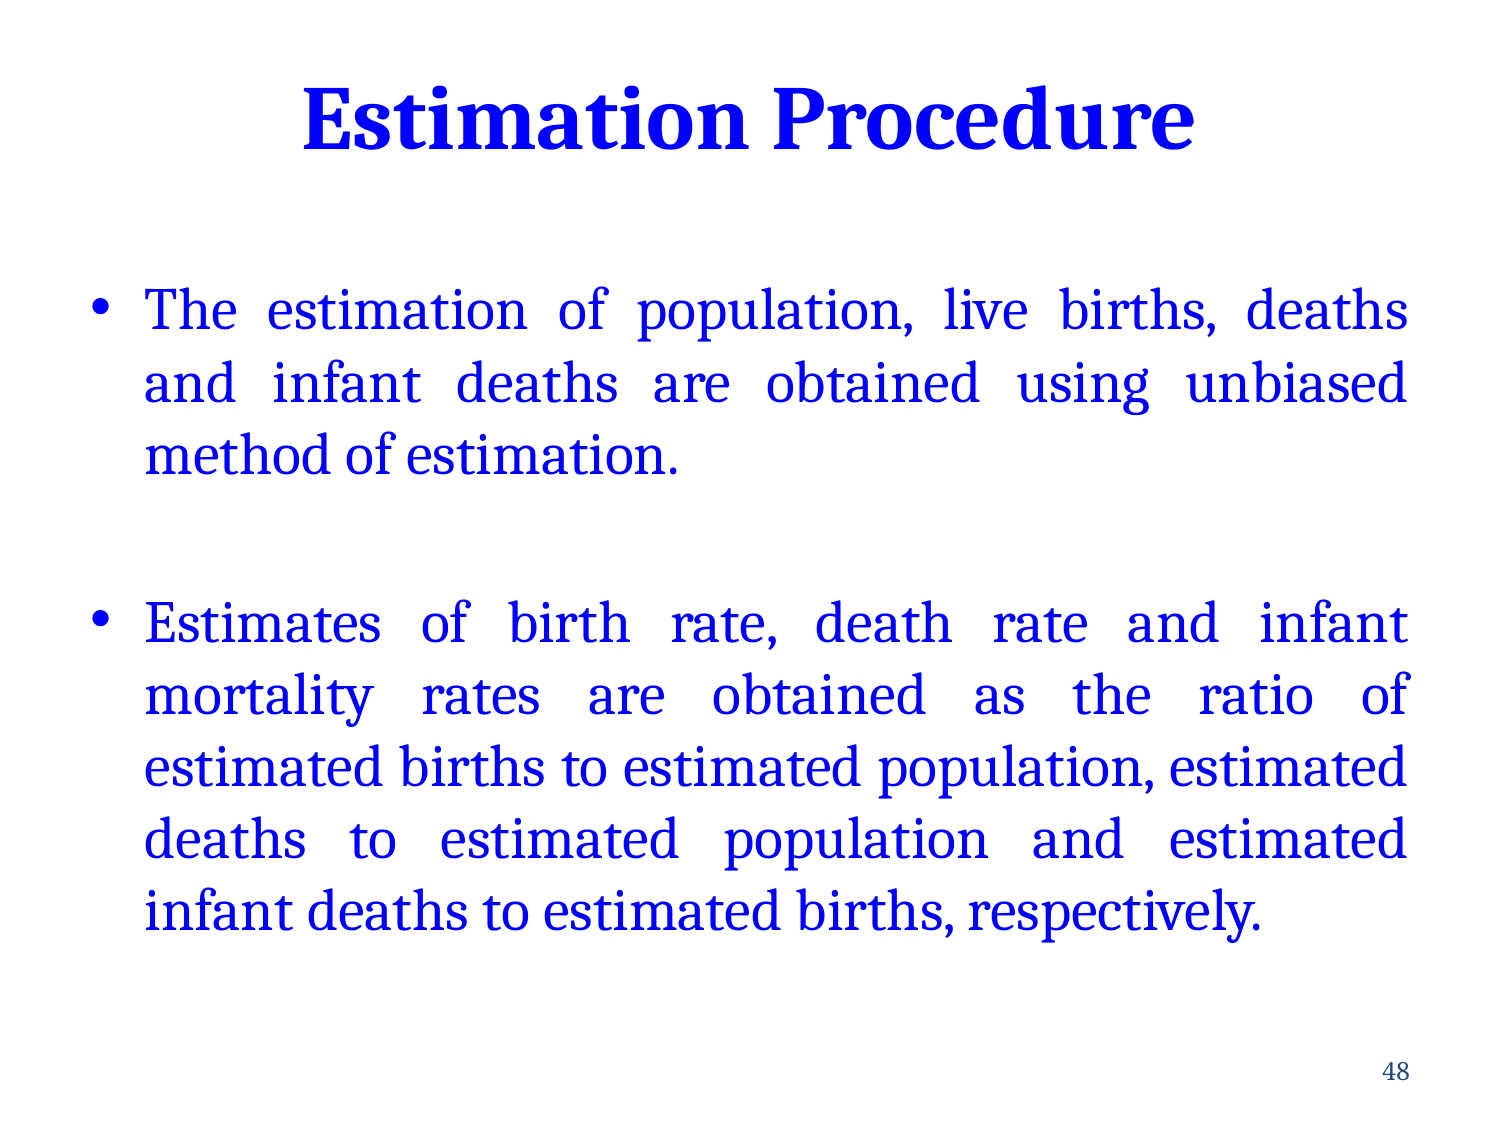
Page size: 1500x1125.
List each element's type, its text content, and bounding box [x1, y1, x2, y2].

list The estimation of population, live births, deaths and infant deaths are obtained using unbiased method of estimation. Estimates of birth rate, death rate and infant mortality rates are obtained as the ratio of estimated births to estimated population, estimated deaths to estimated population and estimated infant deaths to estimated births, respectively. [75, 262, 1425, 1005]
slide_number 48 [1074, 1042, 1425, 1103]
title Estimation Procedure [75, 24, 1425, 200]
